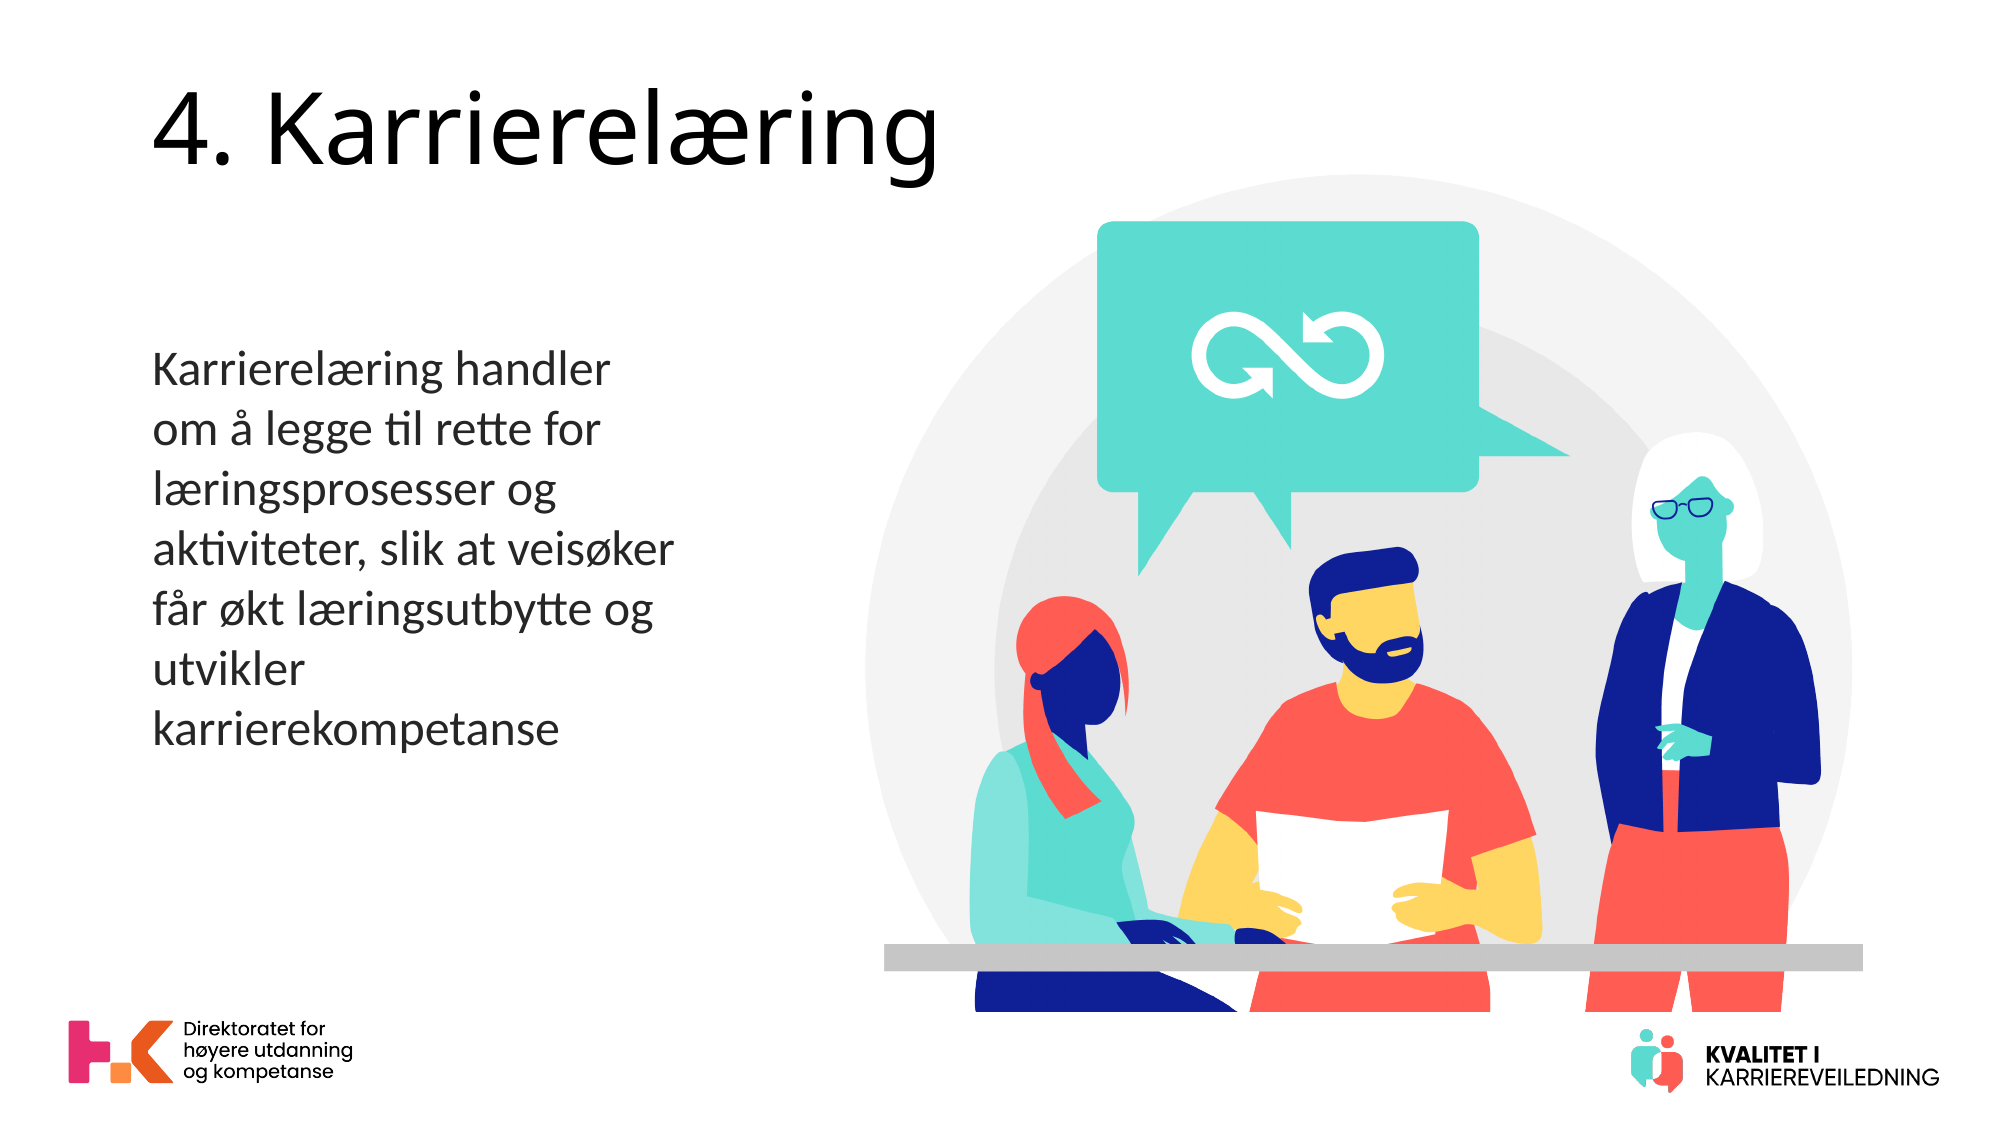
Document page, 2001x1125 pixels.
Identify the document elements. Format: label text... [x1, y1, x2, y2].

text_box Karrierelæring handler om å legge til rette for læringsprosesser og aktiviteter, slik at veisøker får økt læringsutbytte og utvikler karrierekompetanse [137, 328, 702, 764]
picture [26, 979, 394, 1125]
title 4. Karrierelæring [137, 59, 1863, 206]
picture [865, 174, 1863, 1012]
picture [1631, 1029, 1939, 1093]
